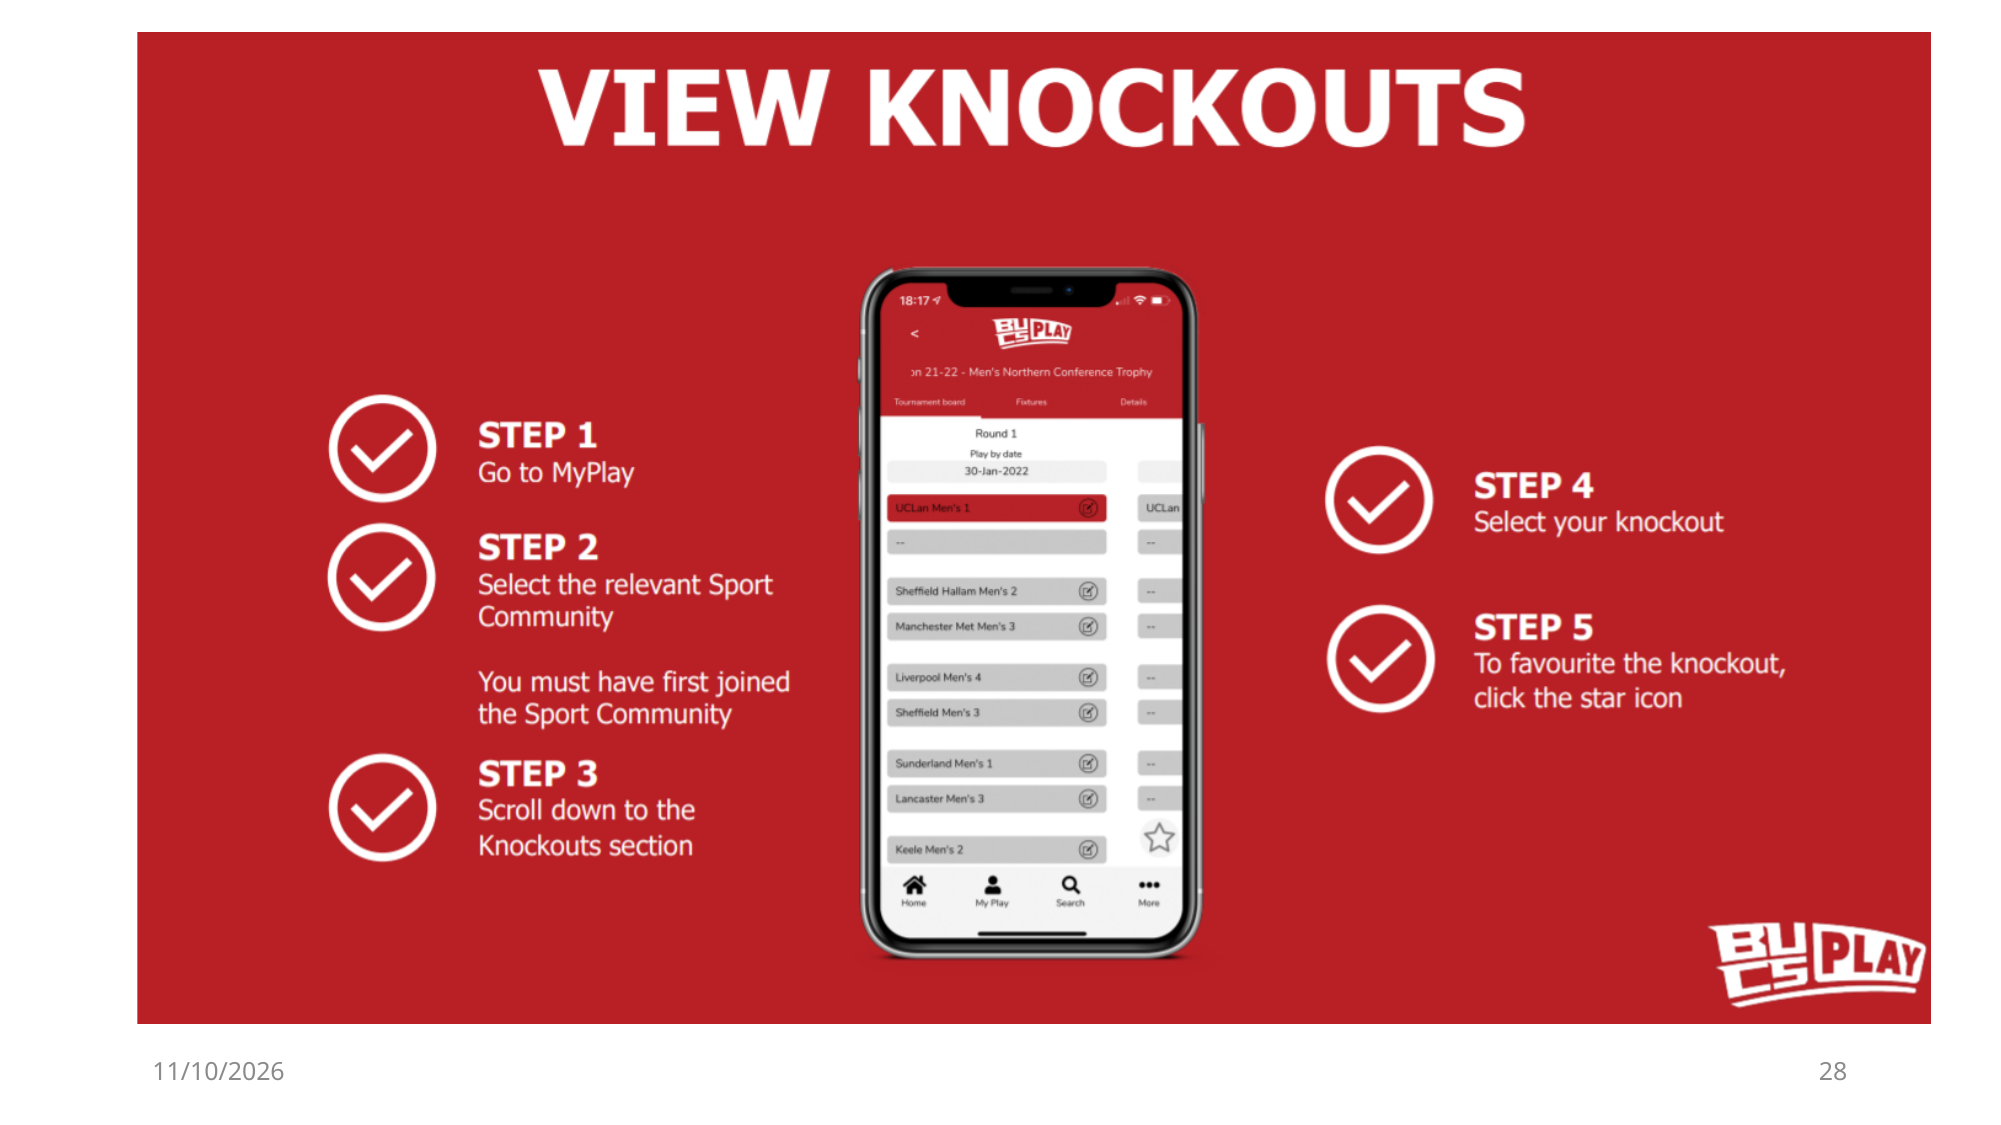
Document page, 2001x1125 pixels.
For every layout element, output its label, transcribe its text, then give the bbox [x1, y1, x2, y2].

slide_number 28 [1412, 1042, 1863, 1103]
picture [137, 32, 1932, 1024]
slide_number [137, 1042, 588, 1103]
